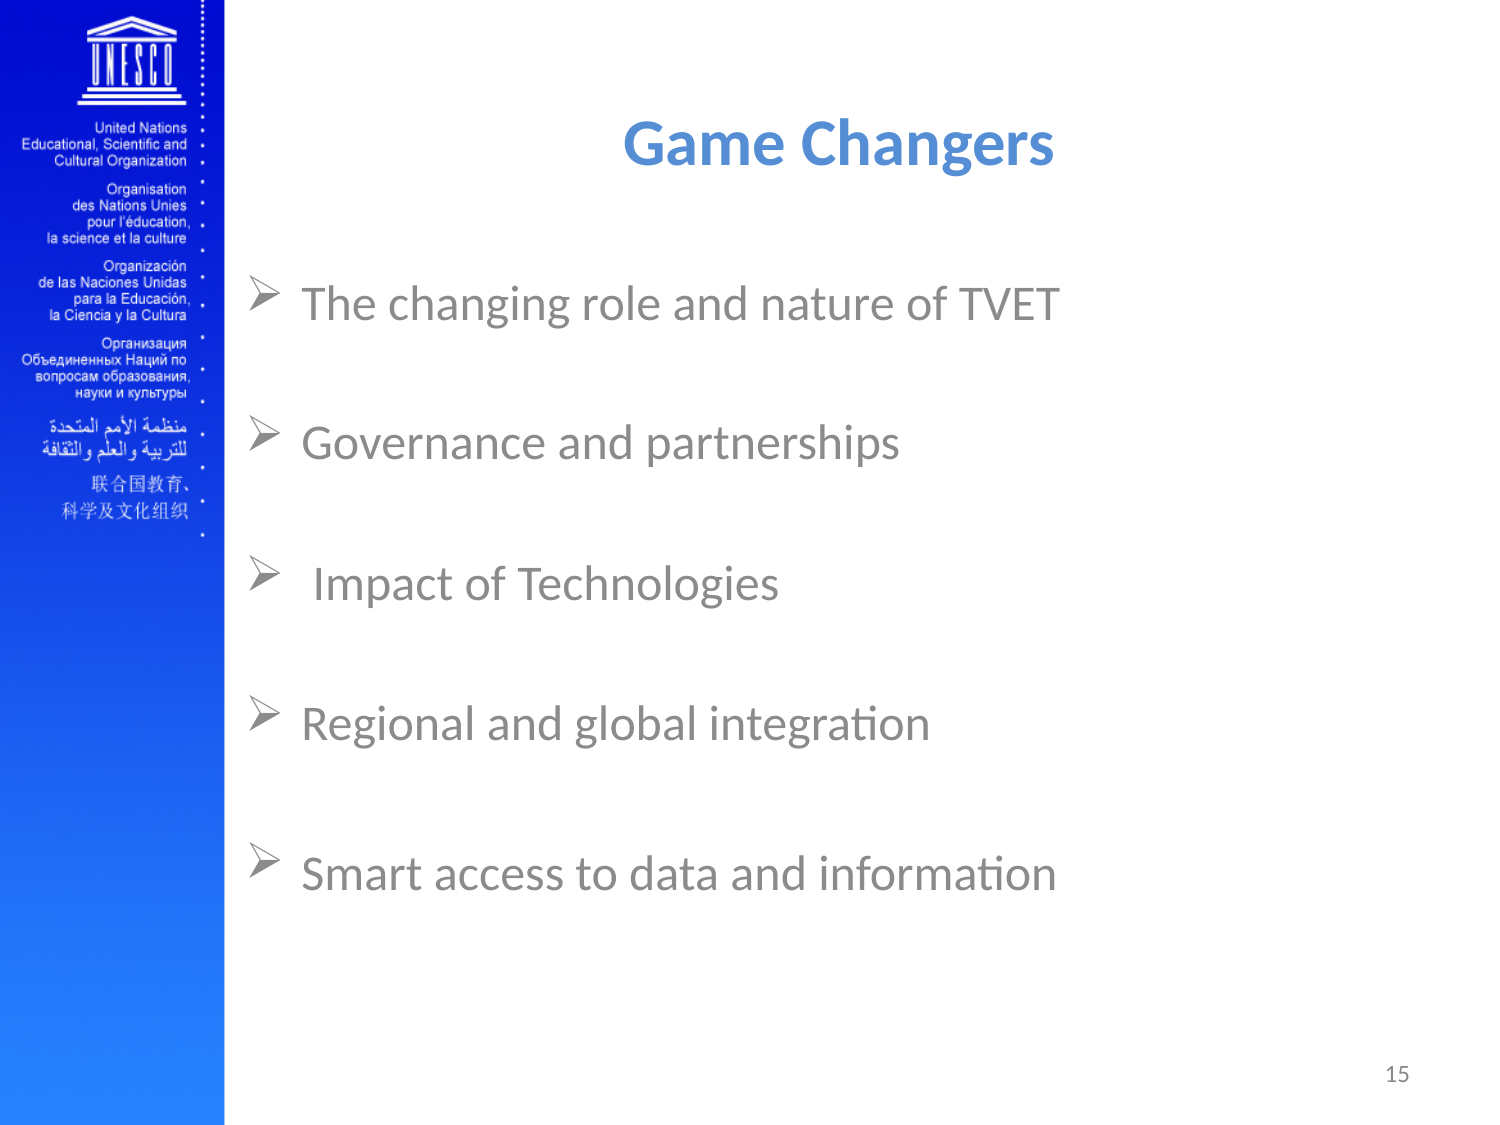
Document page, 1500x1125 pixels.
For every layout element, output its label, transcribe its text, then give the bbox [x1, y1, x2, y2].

slide_number 15 [1074, 1042, 1425, 1103]
list The changing role and nature of TVET Governance and partnerships Impact of Technologies Regional and global integration Smart access to data and information [230, 262, 1500, 1005]
picture [0, 0, 1500, 1125]
title Game Changers [253, 45, 1425, 233]
